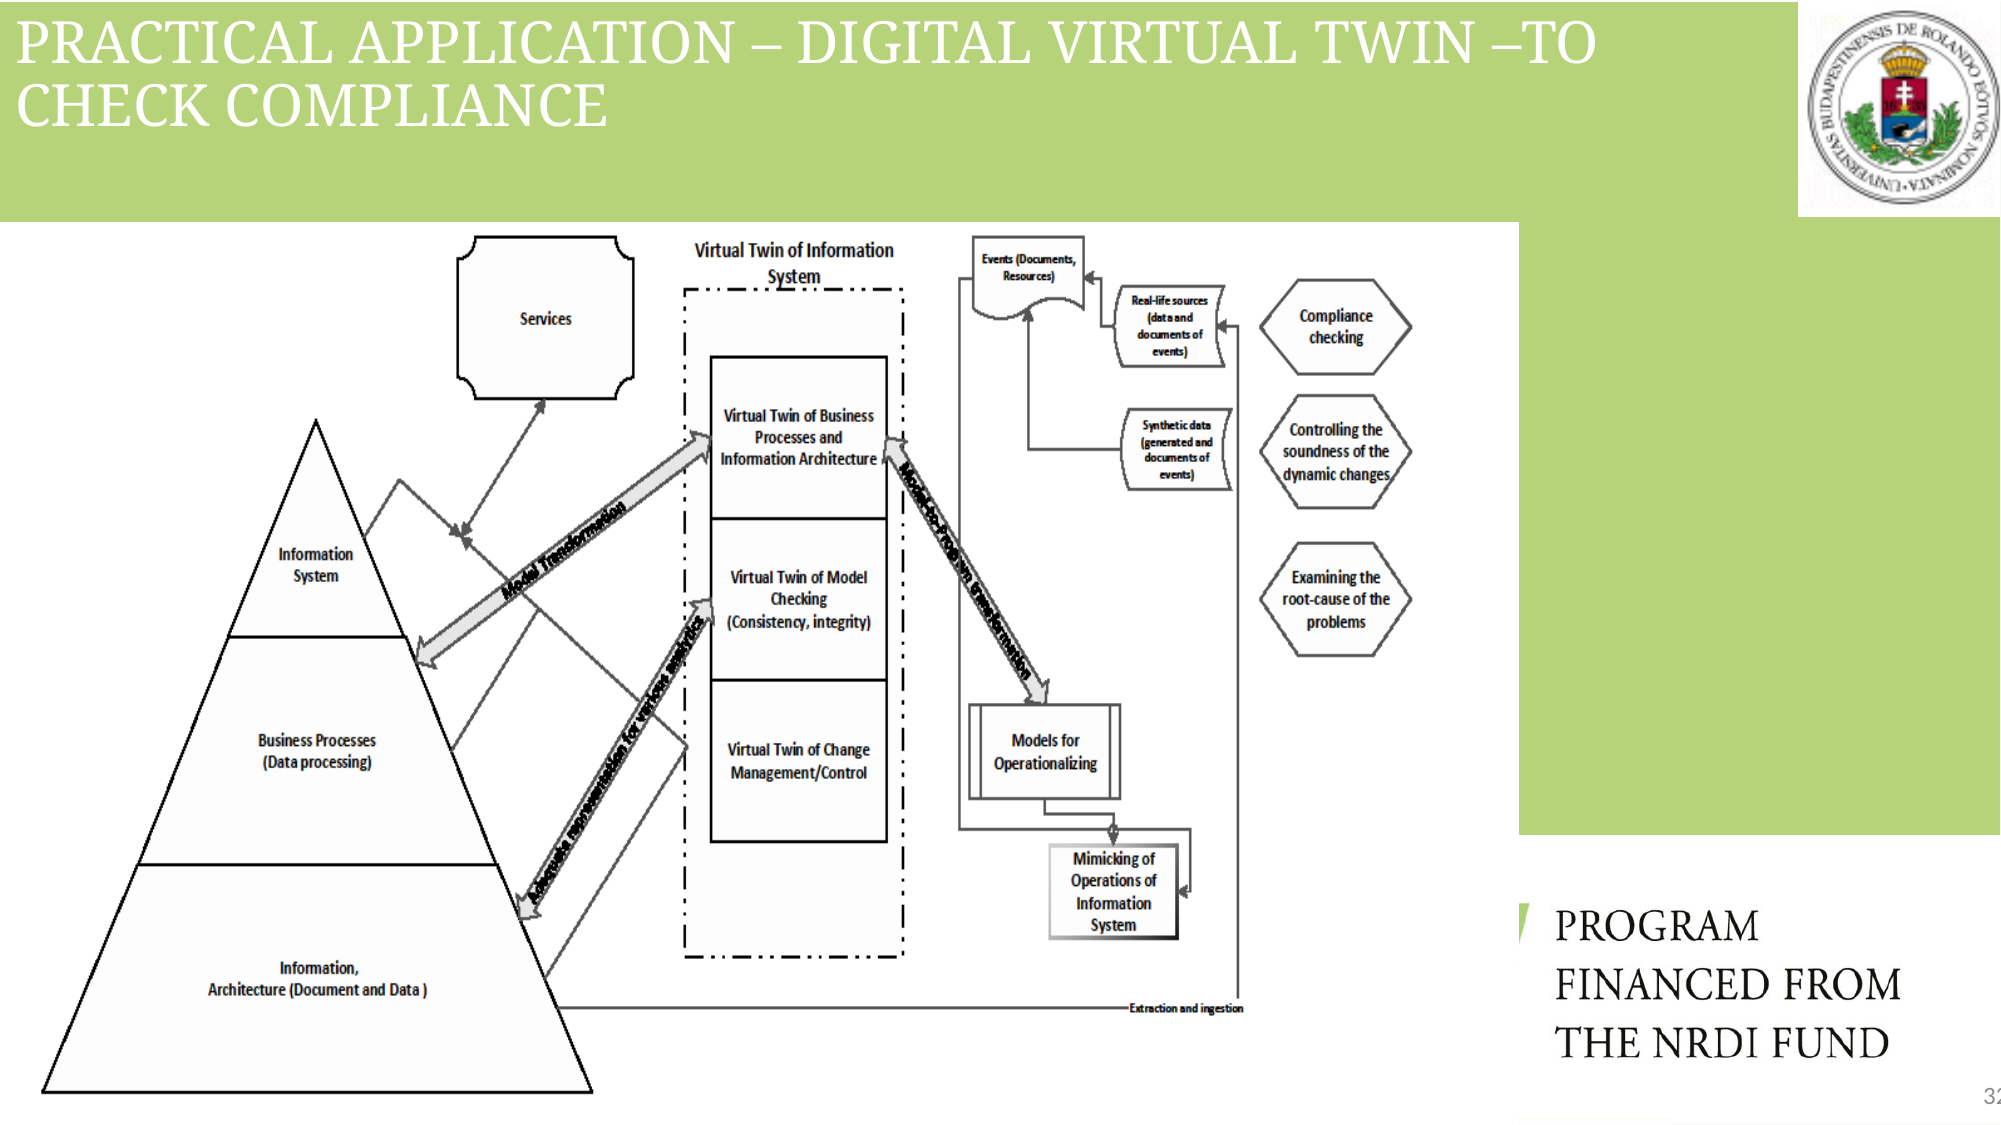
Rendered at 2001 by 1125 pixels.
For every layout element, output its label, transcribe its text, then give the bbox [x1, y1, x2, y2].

title Practical Application – Digital Virtual TWIN –to check compliance [0, 2, 1654, 147]
slide_number 32 [1573, 1065, 2000, 1125]
picture [0, 0, 2001, 1123]
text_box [0, 222, 1519, 1125]
